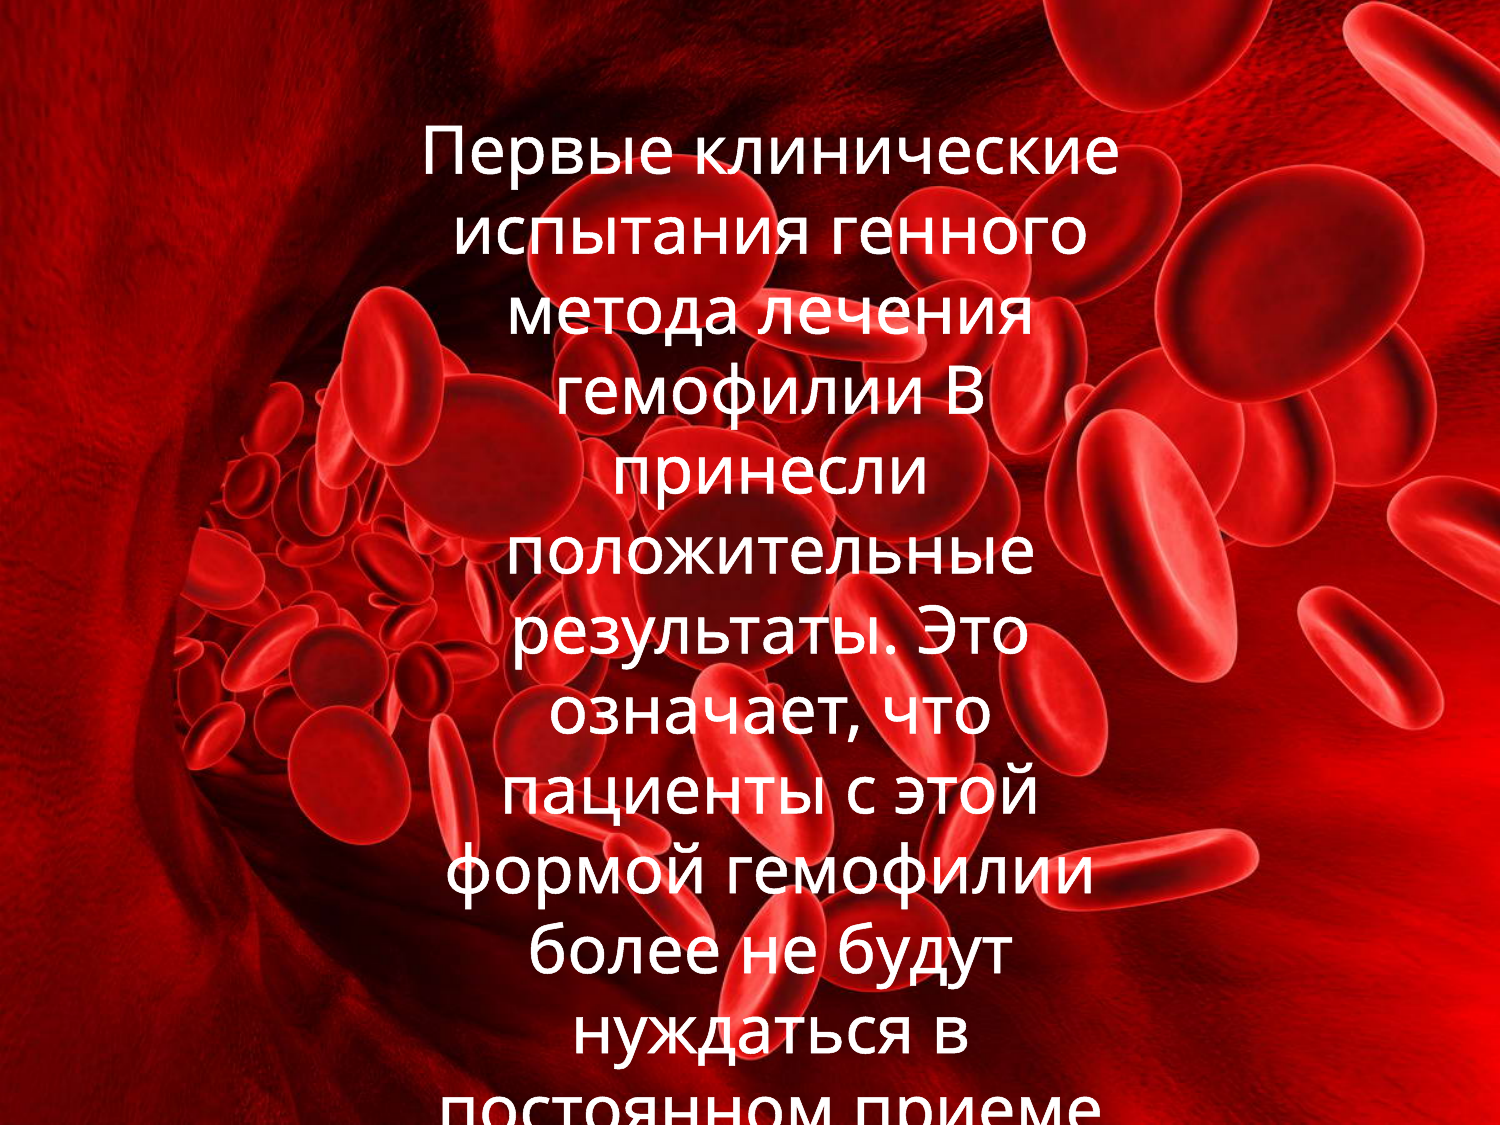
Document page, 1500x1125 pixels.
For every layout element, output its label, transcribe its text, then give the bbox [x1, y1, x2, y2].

text_box Первые клинические испытания генного метода лечения гемофилии В принесли положительные результаты. Это означает, что пациенты с этой формой гемофилии более не будут нуждаться в постоянном приеме лекарств. Группа британских и американских исследователей испытала на шести пациентах новый метод лечения. В его рамках больным вводился вирус, который доставляет в организм гены, отвечающие за выработку фактора, помогающего свертыванию крови. [395, 54, 1146, 1125]
picture [0, 0, 1500, 1125]
